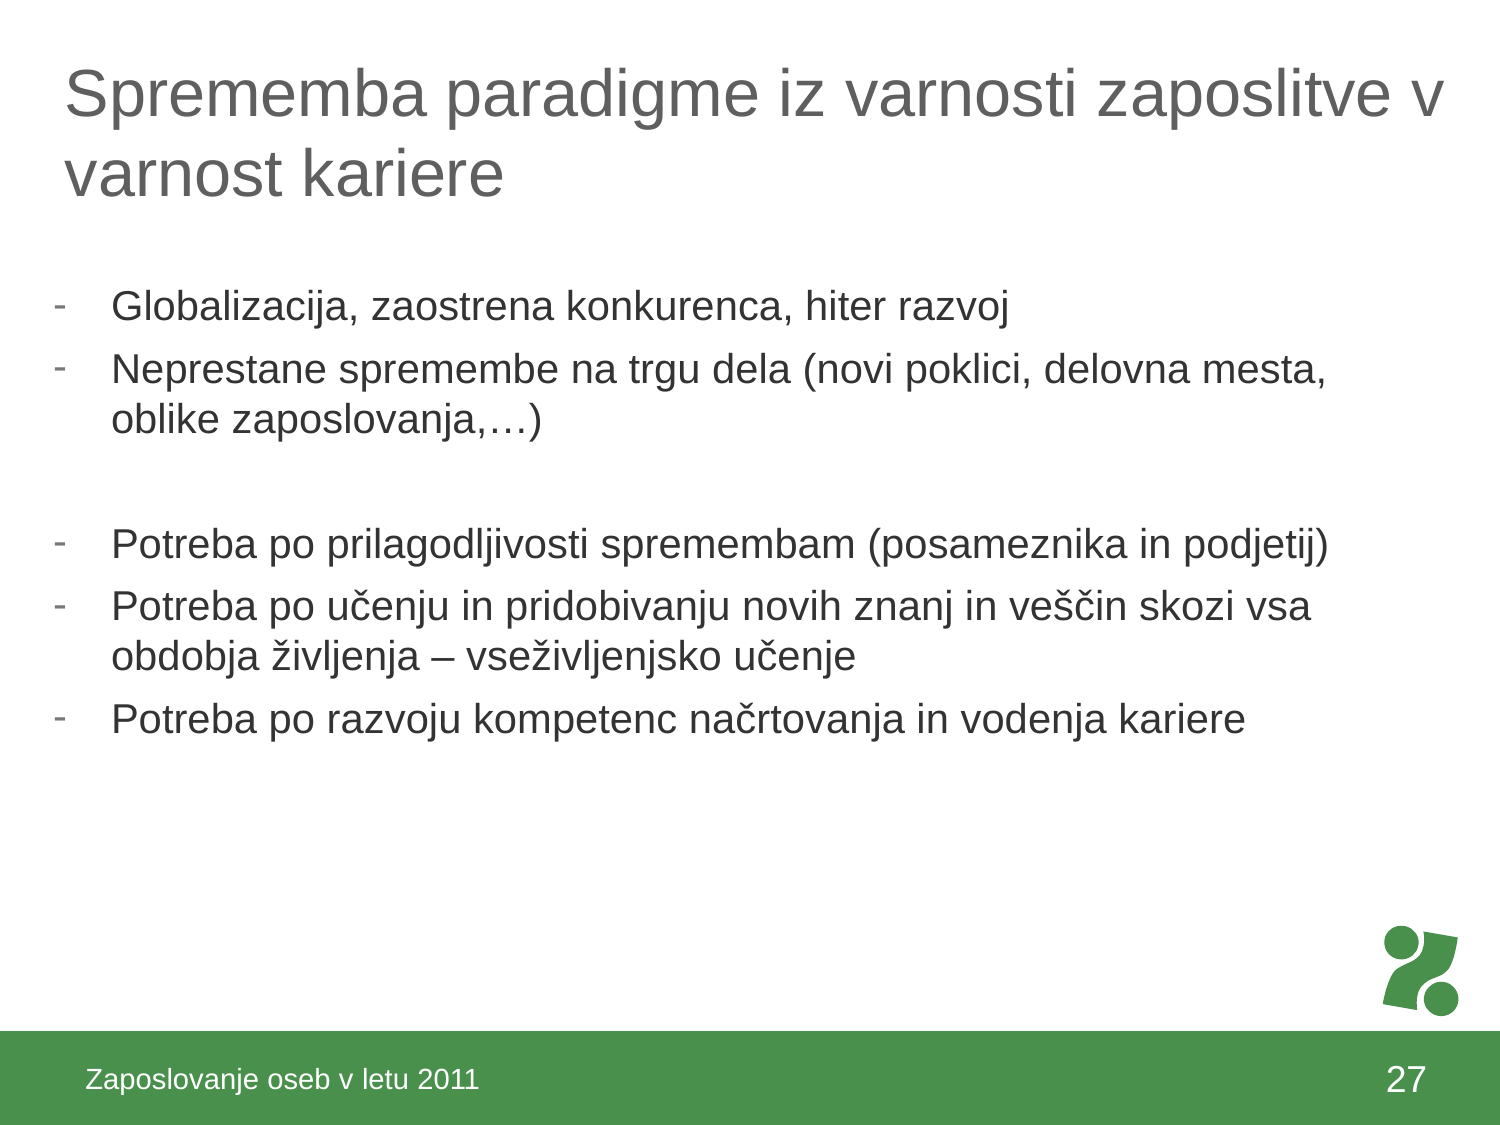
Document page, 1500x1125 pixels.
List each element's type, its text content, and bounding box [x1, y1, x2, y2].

title Sprememba paradigme iz varnosti zaposlitve v varnost kariere [64, 49, 1455, 157]
footer Zaposlovanje oseb v letu 2011 [70, 1031, 1348, 1125]
text_box Globalizacija, zaostrena konkurenca, hiter razvoj Neprestane spremembe na trgu dela (novi poklici, delovna mesta, oblike zaposlovanja,…) Potreba po prilagodljivosti spremembam (posameznika in podjetij) Potreba po učenju in pridobivanju novih znanj in veščin skozi vsa obdobja življenja – vseživljenjsko učenje Potreba po razvoju kompetenc načrtovanja in vodenja kariere [53, 278, 1414, 1016]
